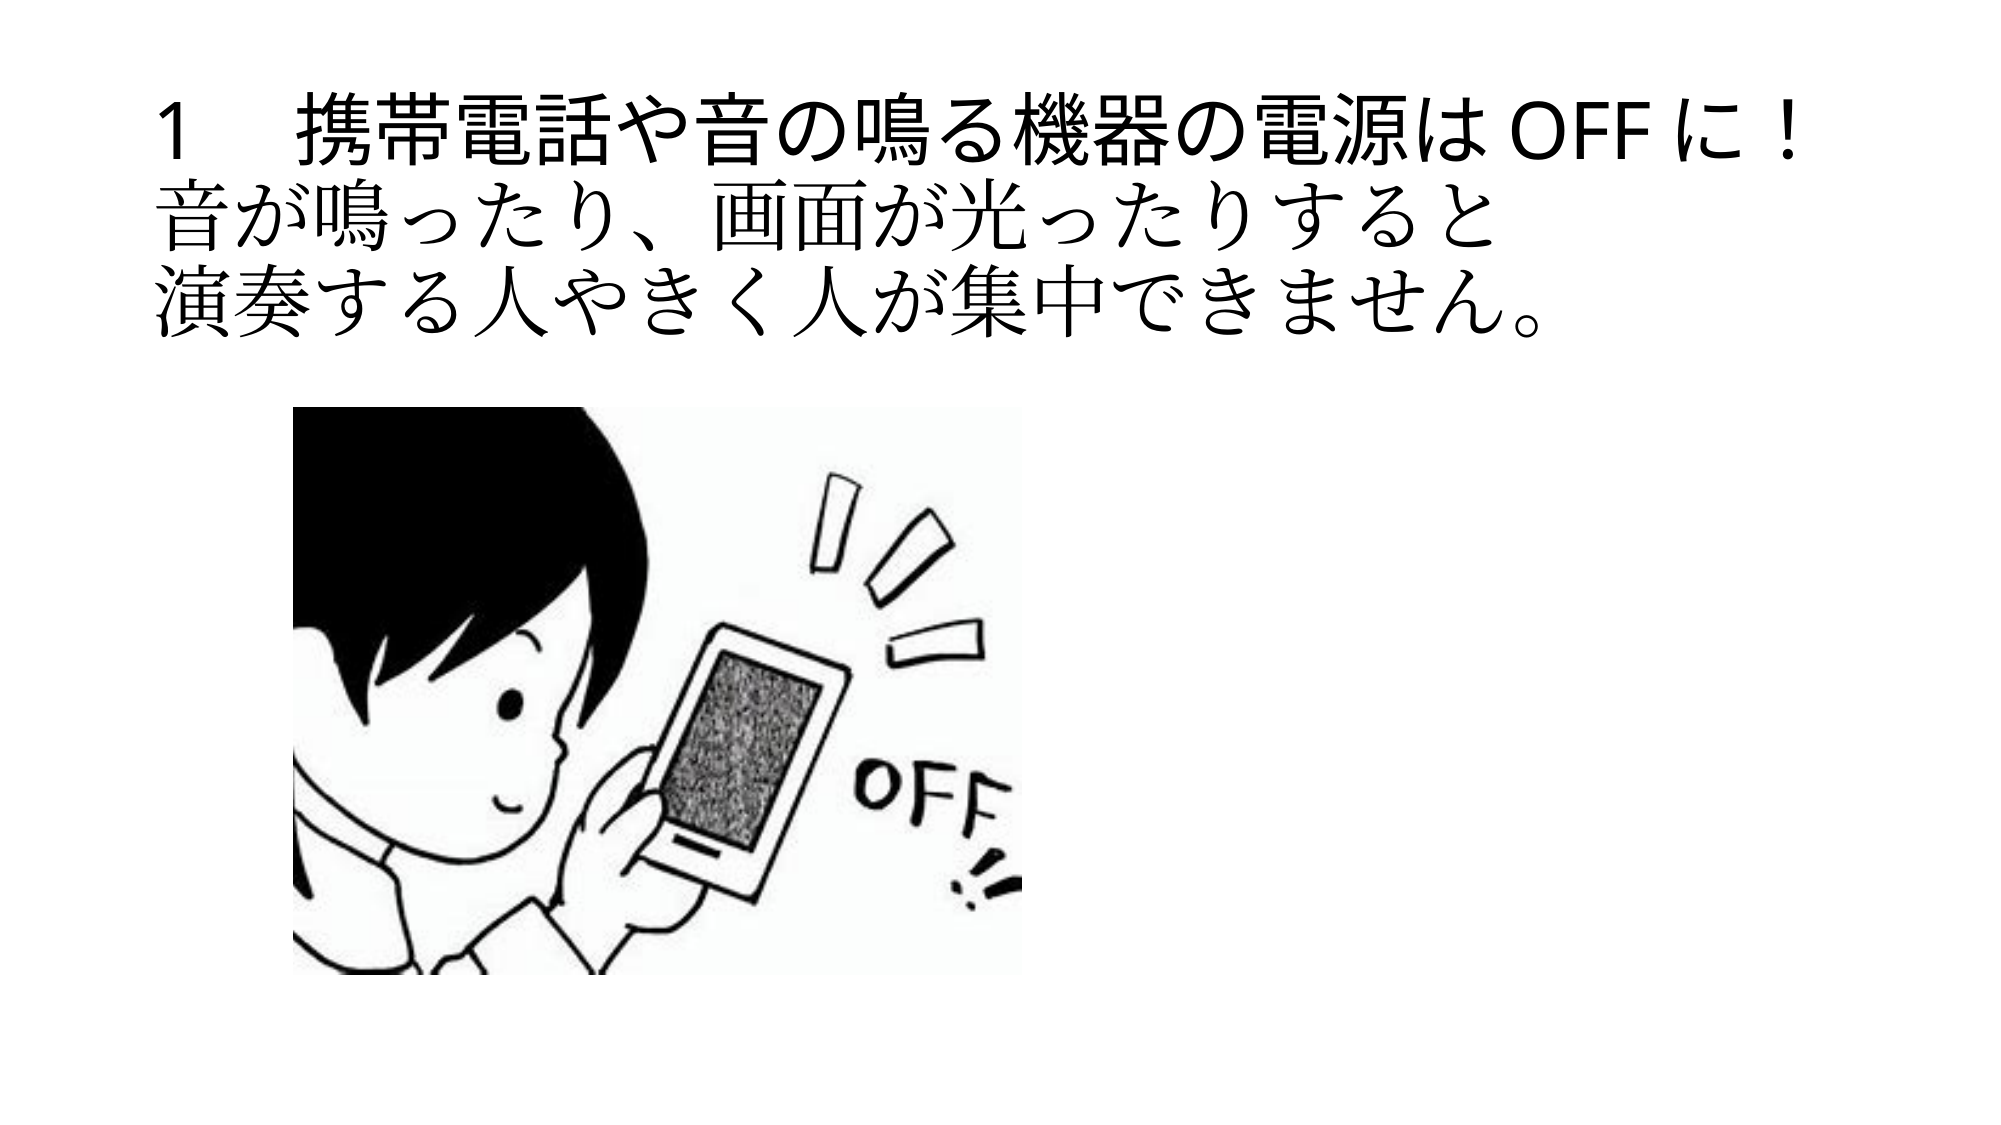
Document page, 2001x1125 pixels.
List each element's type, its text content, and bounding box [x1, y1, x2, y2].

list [293, 407, 1022, 975]
title 1 携帯電話や音の鳴る機器の電源はOFFに！ 音が鳴ったり、画面が光ったりすると 演奏する人やきく人が集中できません。 [137, 59, 1863, 380]
